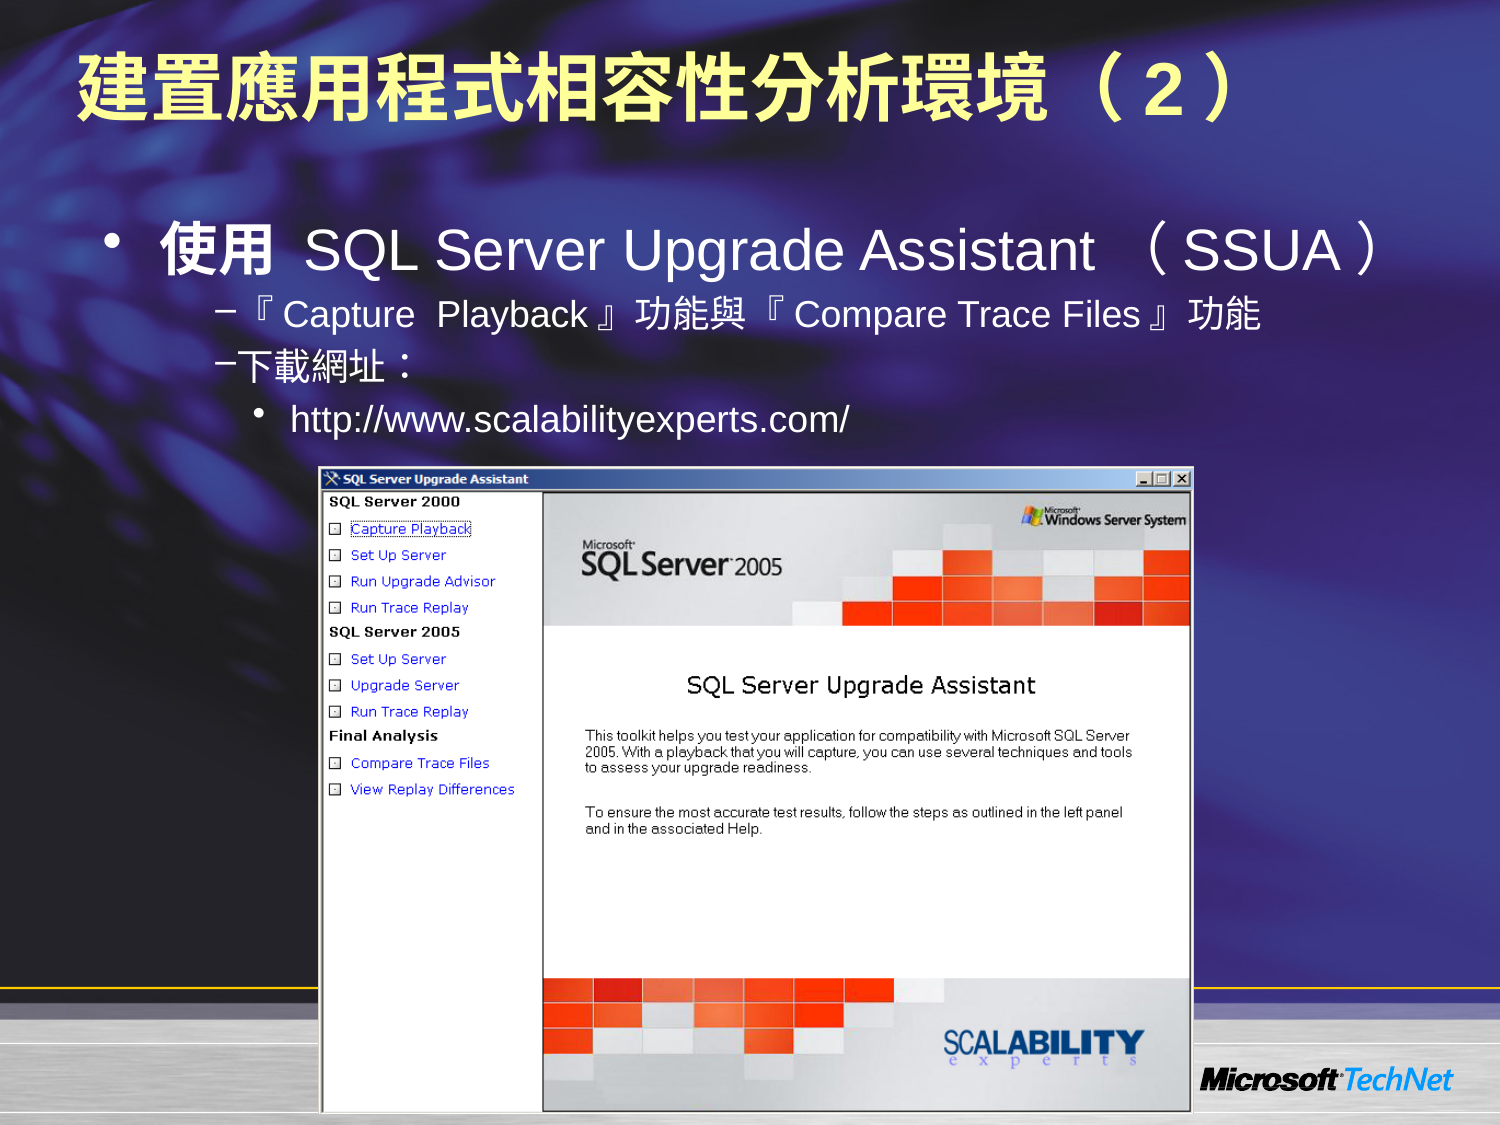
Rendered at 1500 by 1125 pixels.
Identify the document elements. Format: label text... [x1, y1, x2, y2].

title 建置應用程式相容性分析環境（2） [59, 35, 1440, 137]
picture [0, 0, 1500, 1125]
list 使用 SQL Server Upgrade Assistant（SSUA） 『Capture Playback』功能與『Compare Trace Files』功能 下載網址： http://www.scalabilityexperts.com/ [68, 204, 1437, 858]
